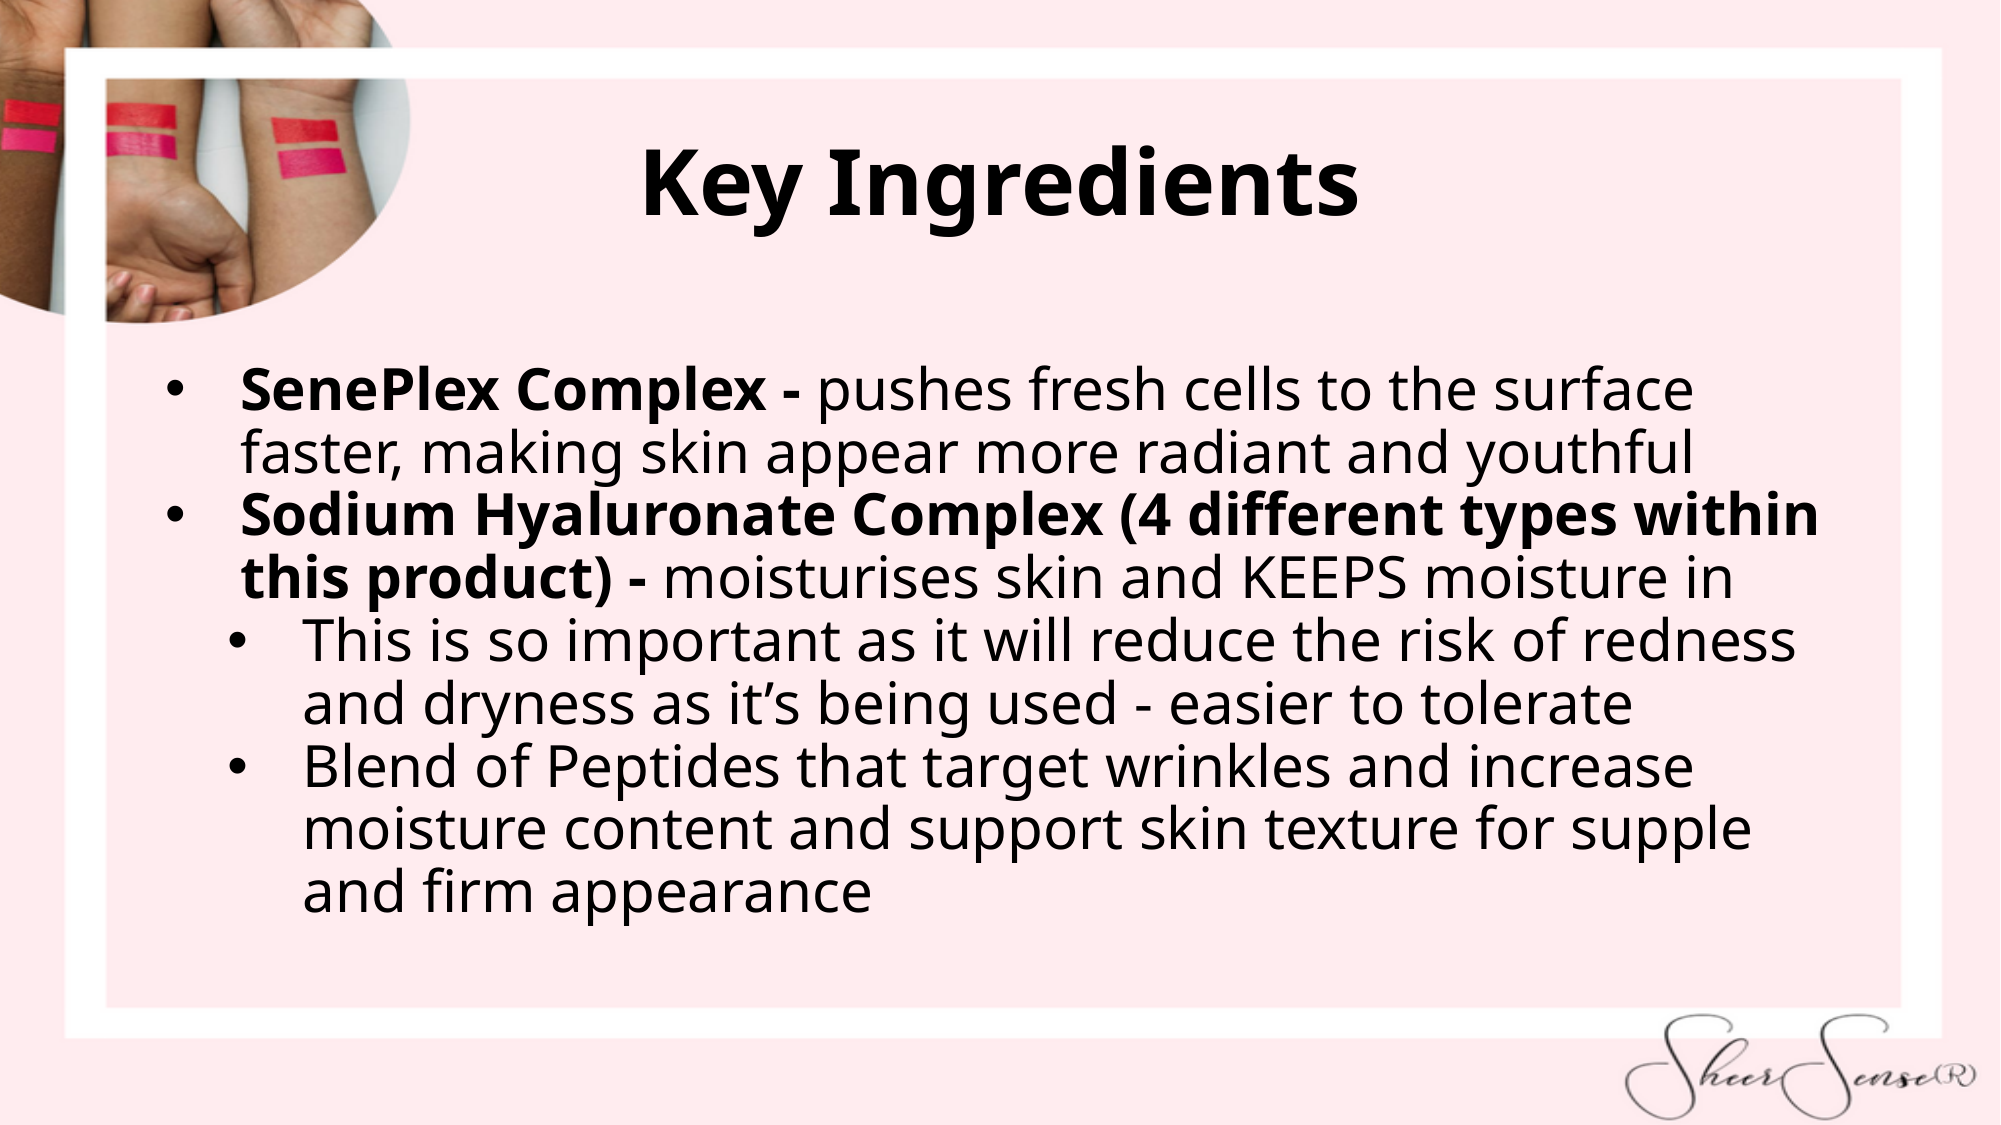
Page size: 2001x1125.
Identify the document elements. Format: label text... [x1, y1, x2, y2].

title Key Ingredients [137, 0, 1863, 278]
list SenePlex Complex - pushes fresh cells to the surface faster, making skin appear more radiant and youthful Sodium Hyaluronate Complex (4 different types within this product) - moisturises skin and KEEPS moisture in This is so important as it will reduce the risk of redness and dryness as it’s being used - easier to tolerate Blend of Peptides that target wrinkles and increase moisture content and support skin texture for supple and firm appearance [137, 352, 1863, 1014]
picture [0, 0, 2001, 1125]
